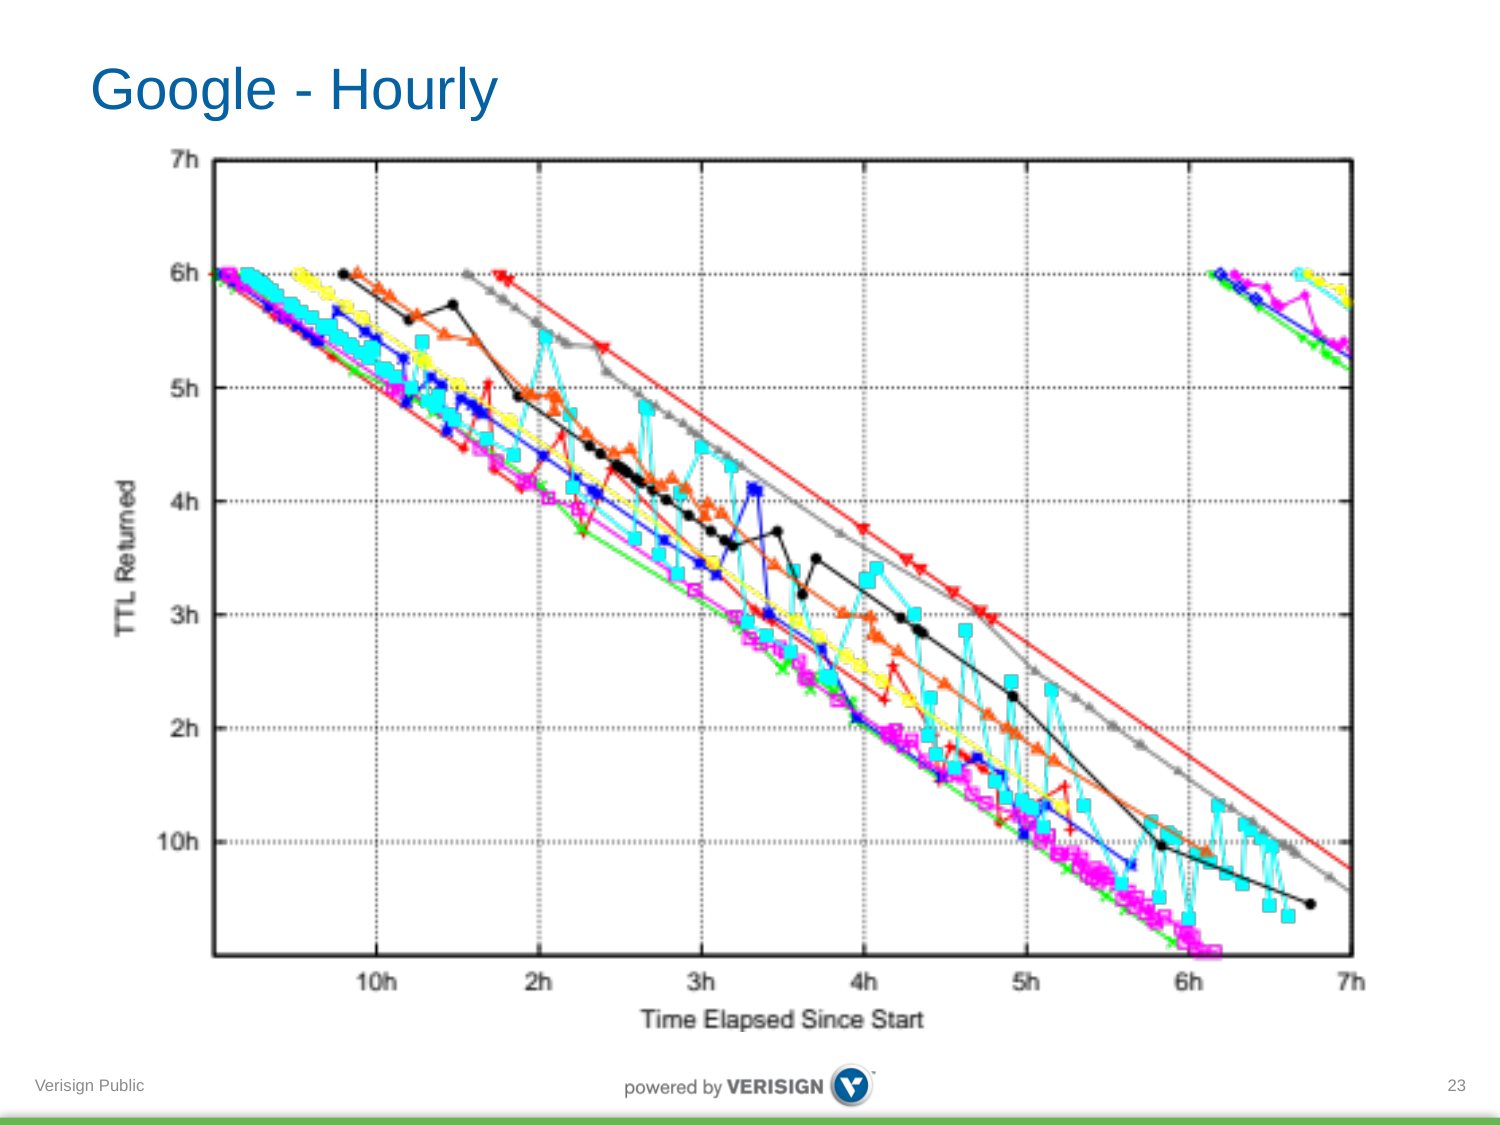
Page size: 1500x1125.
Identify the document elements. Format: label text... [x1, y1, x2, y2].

title Google - Hourly [75, 40, 1425, 132]
picture [622, 1058, 878, 1112]
slide_number 23 [1422, 1072, 1482, 1098]
picture [106, 131, 1393, 1033]
